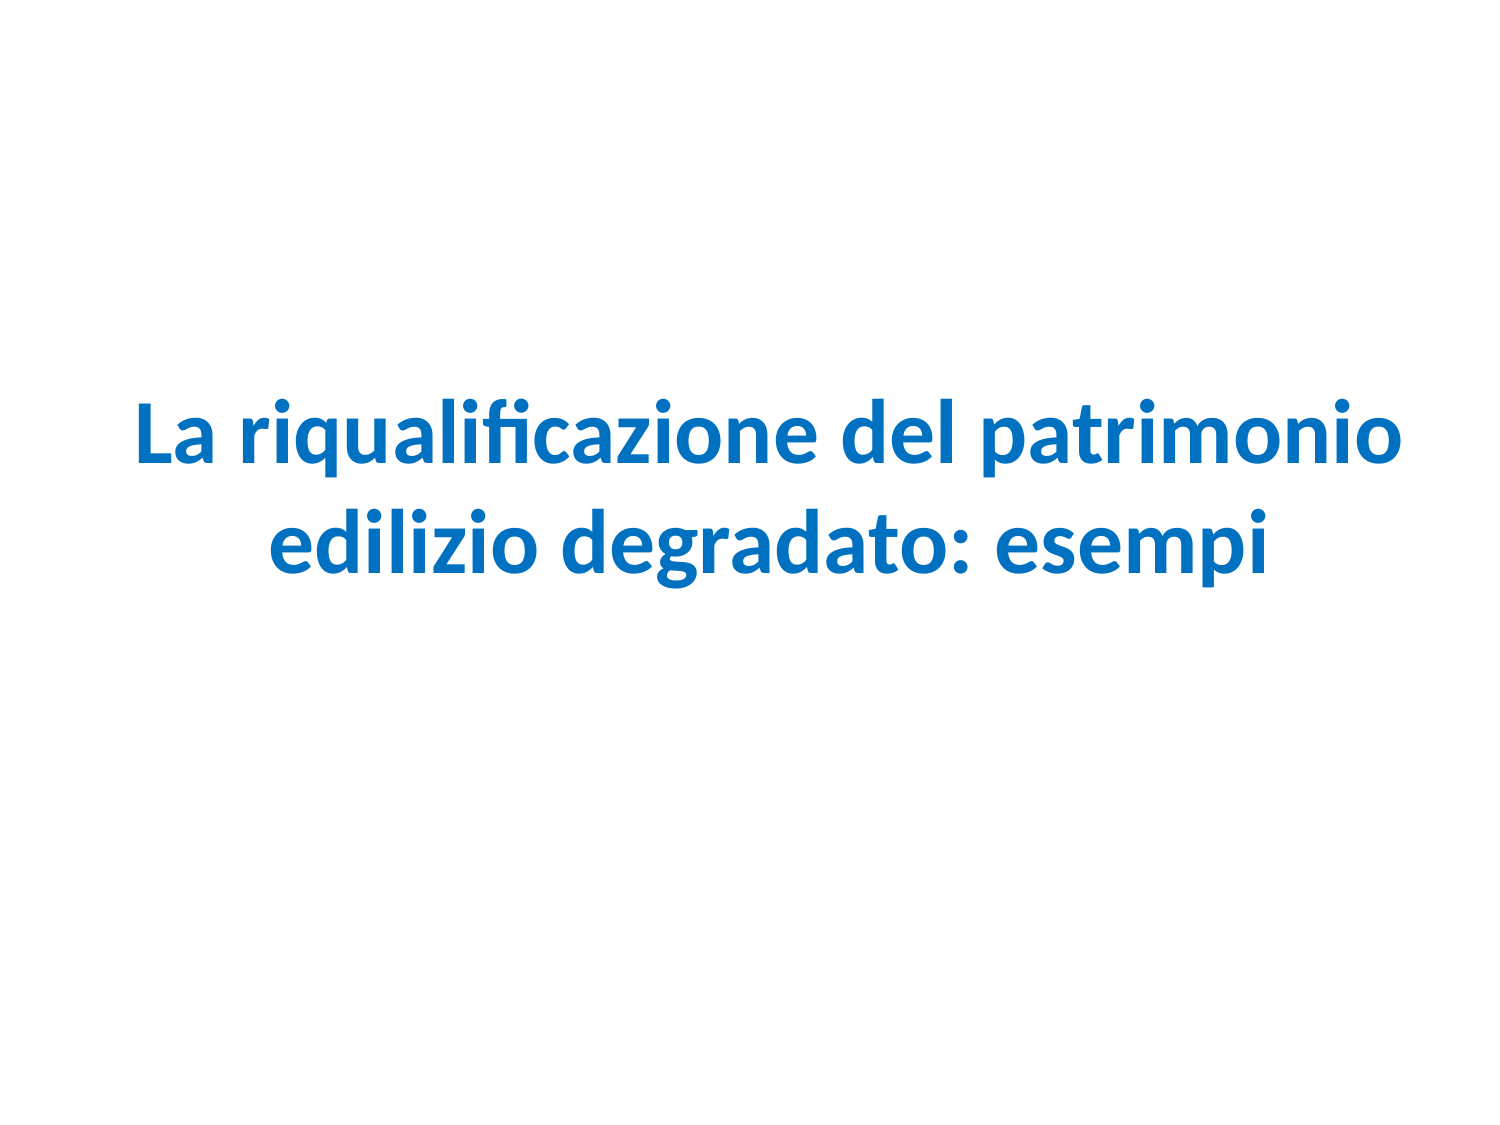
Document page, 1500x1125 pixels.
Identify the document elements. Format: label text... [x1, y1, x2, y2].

title La riqualificazione del patrimonio edilizio degradato: esempi [88, 361, 1451, 603]
